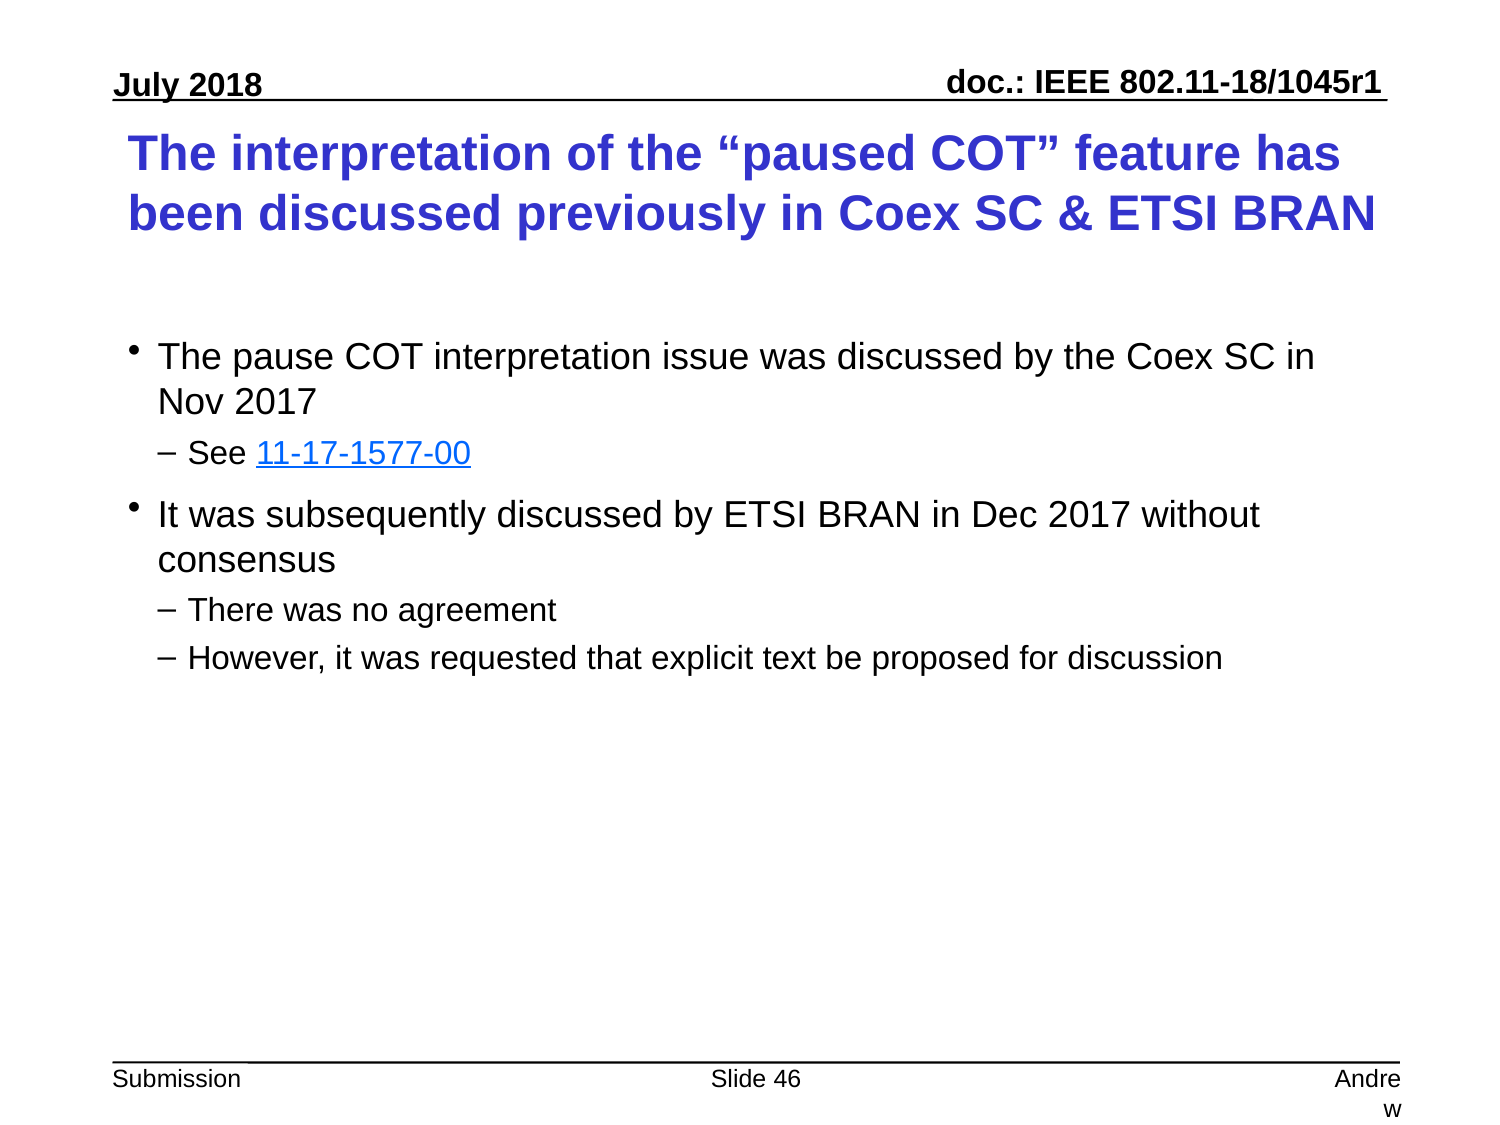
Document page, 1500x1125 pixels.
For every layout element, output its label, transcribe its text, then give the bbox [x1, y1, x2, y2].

list The pause COT interpretation issue was discussed by the Coex SC in Nov 2017 See 11-17-1577-00 It was subsequently discussed by ETSI BRAN in Dec 2017 without consensus There was no agreement However, it was requested that explicit text be proposed for discussion [112, 324, 1388, 1000]
slide_number Slide 46 [709, 1061, 803, 1093]
footer Andrew Myles, Cisco [1320, 1061, 1402, 1093]
title The interpretation of the “paused COT” feature has been discussed previously in Coex SC & ETSI BRAN [112, 112, 1402, 288]
